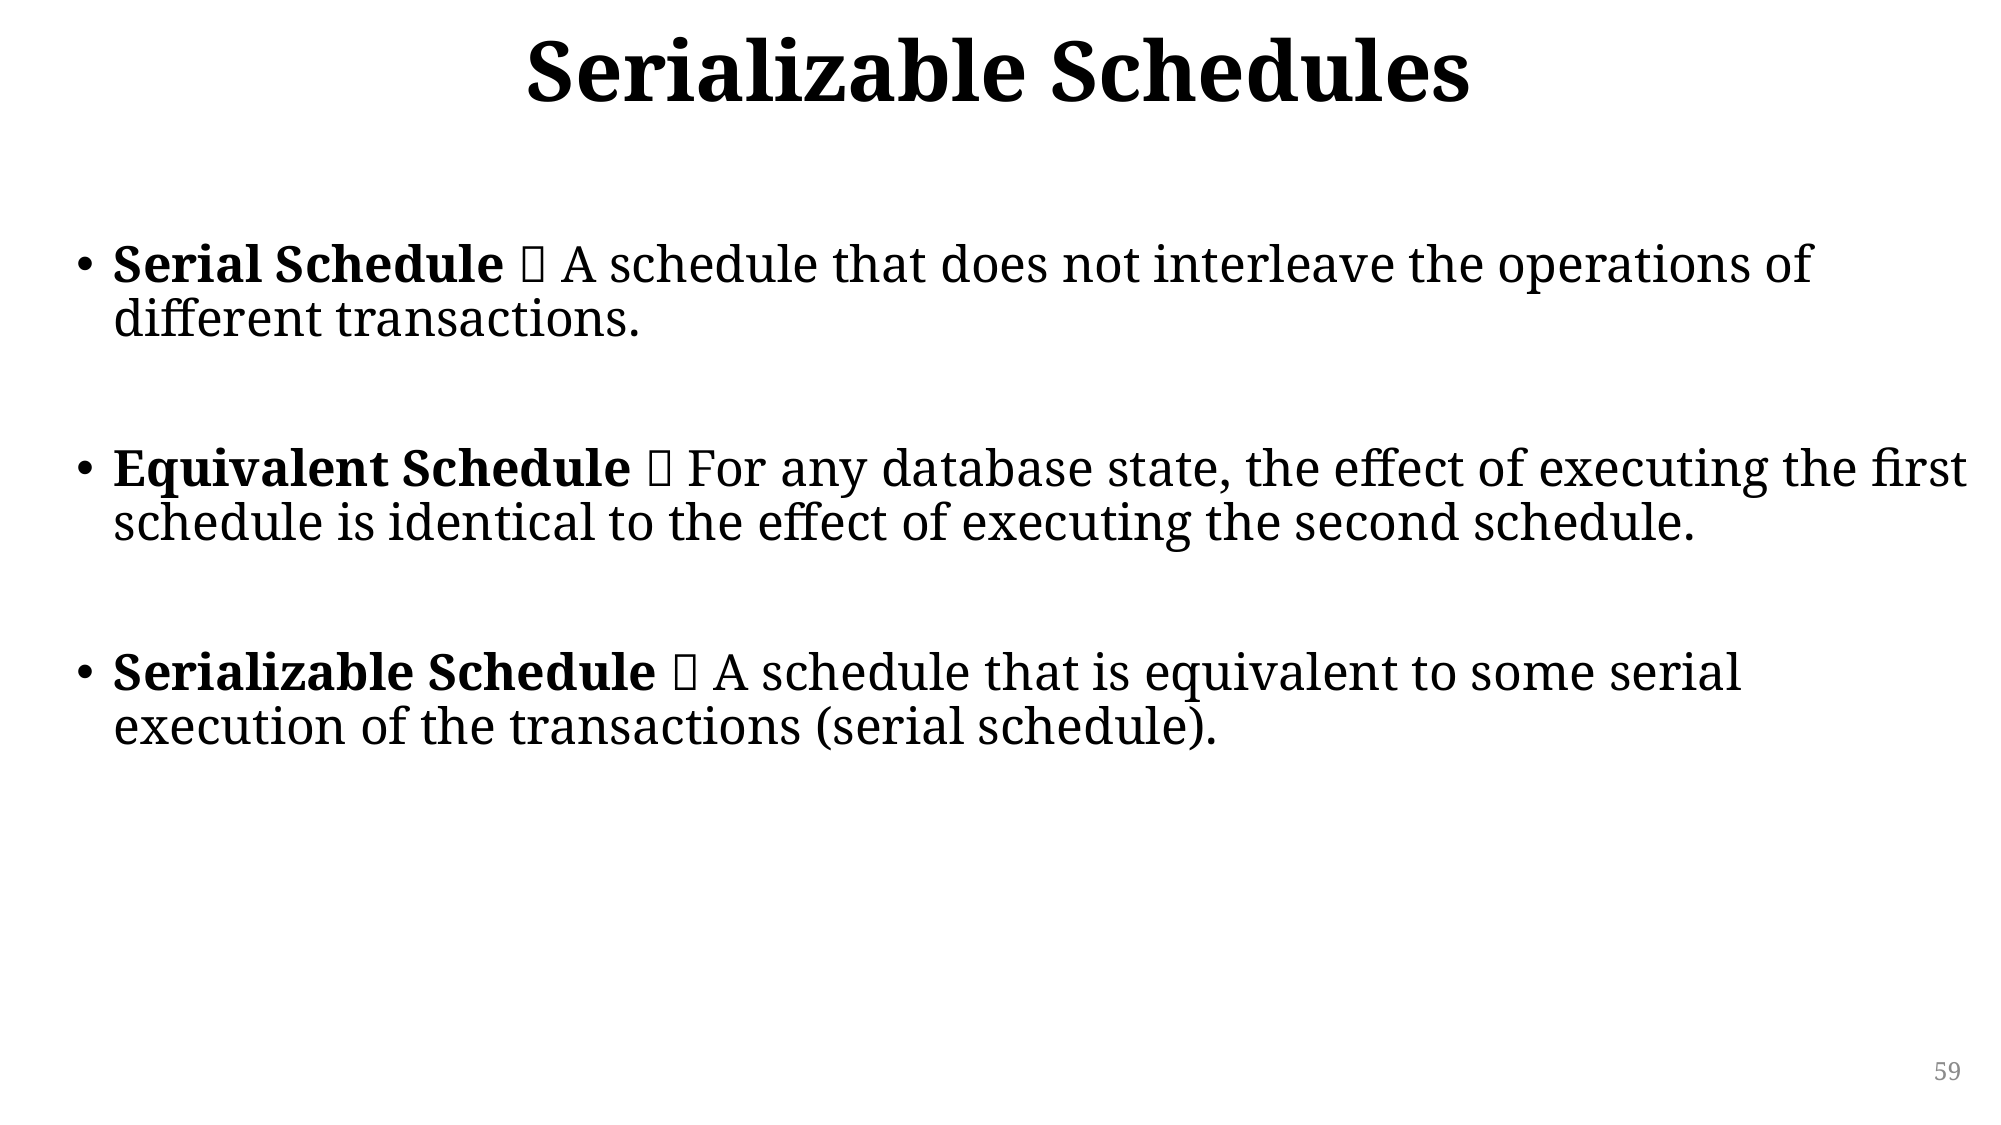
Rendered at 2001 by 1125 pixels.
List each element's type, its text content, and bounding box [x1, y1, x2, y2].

slide_number 59 [1526, 1060, 1977, 1103]
list Serial Schedule  A schedule that does not interleave the operations of different transactions. Equivalent Schedule  For any database state, the effect of executing the first schedule is identical to the effect of executing the second schedule. Serializable Schedule  A schedule that is equivalent to some serial execution of the transactions (serial schedule). [61, 232, 2000, 1060]
title Serializable Schedules [137, 0, 1863, 149]
